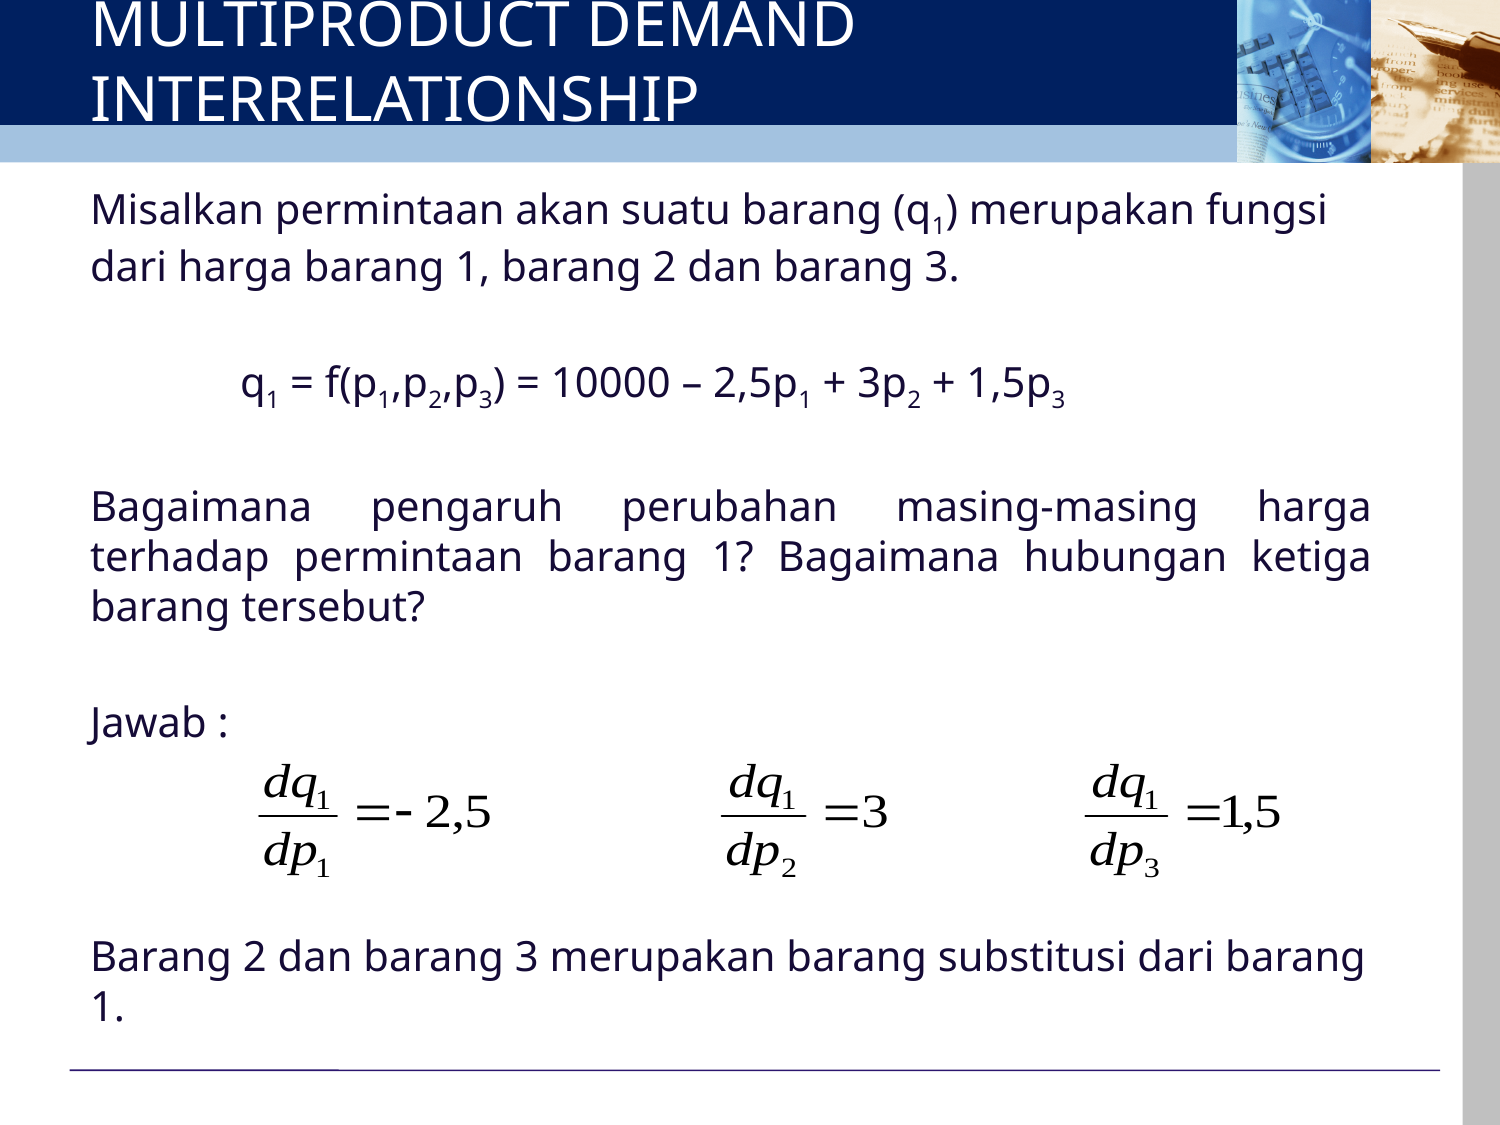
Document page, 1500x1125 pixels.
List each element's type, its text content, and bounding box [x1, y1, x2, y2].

list Misalkan permintaan akan suatu barang (q1) merupakan fungsi dari harga barang 1, barang 2 dan barang 3. q1 = f(p1,p2,p3) = 10000 – 2,5p1 + 3p2 + 1,5p3 Bagaimana pengaruh perubahan masing-masing harga terhadap permintaan barang 1? Bagaimana hubungan ketiga barang tersebut? Jawab : Barang 2 dan barang 3 merupakan barang substitusi dari barang 1. [74, 174, 1388, 988]
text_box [249, 752, 499, 888]
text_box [712, 752, 897, 888]
title MULTIPRODUCT DEMAND INTERRELATIONSHIP [74, 12, 1088, 106]
picture [1237, 0, 1500, 163]
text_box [1075, 752, 1288, 888]
